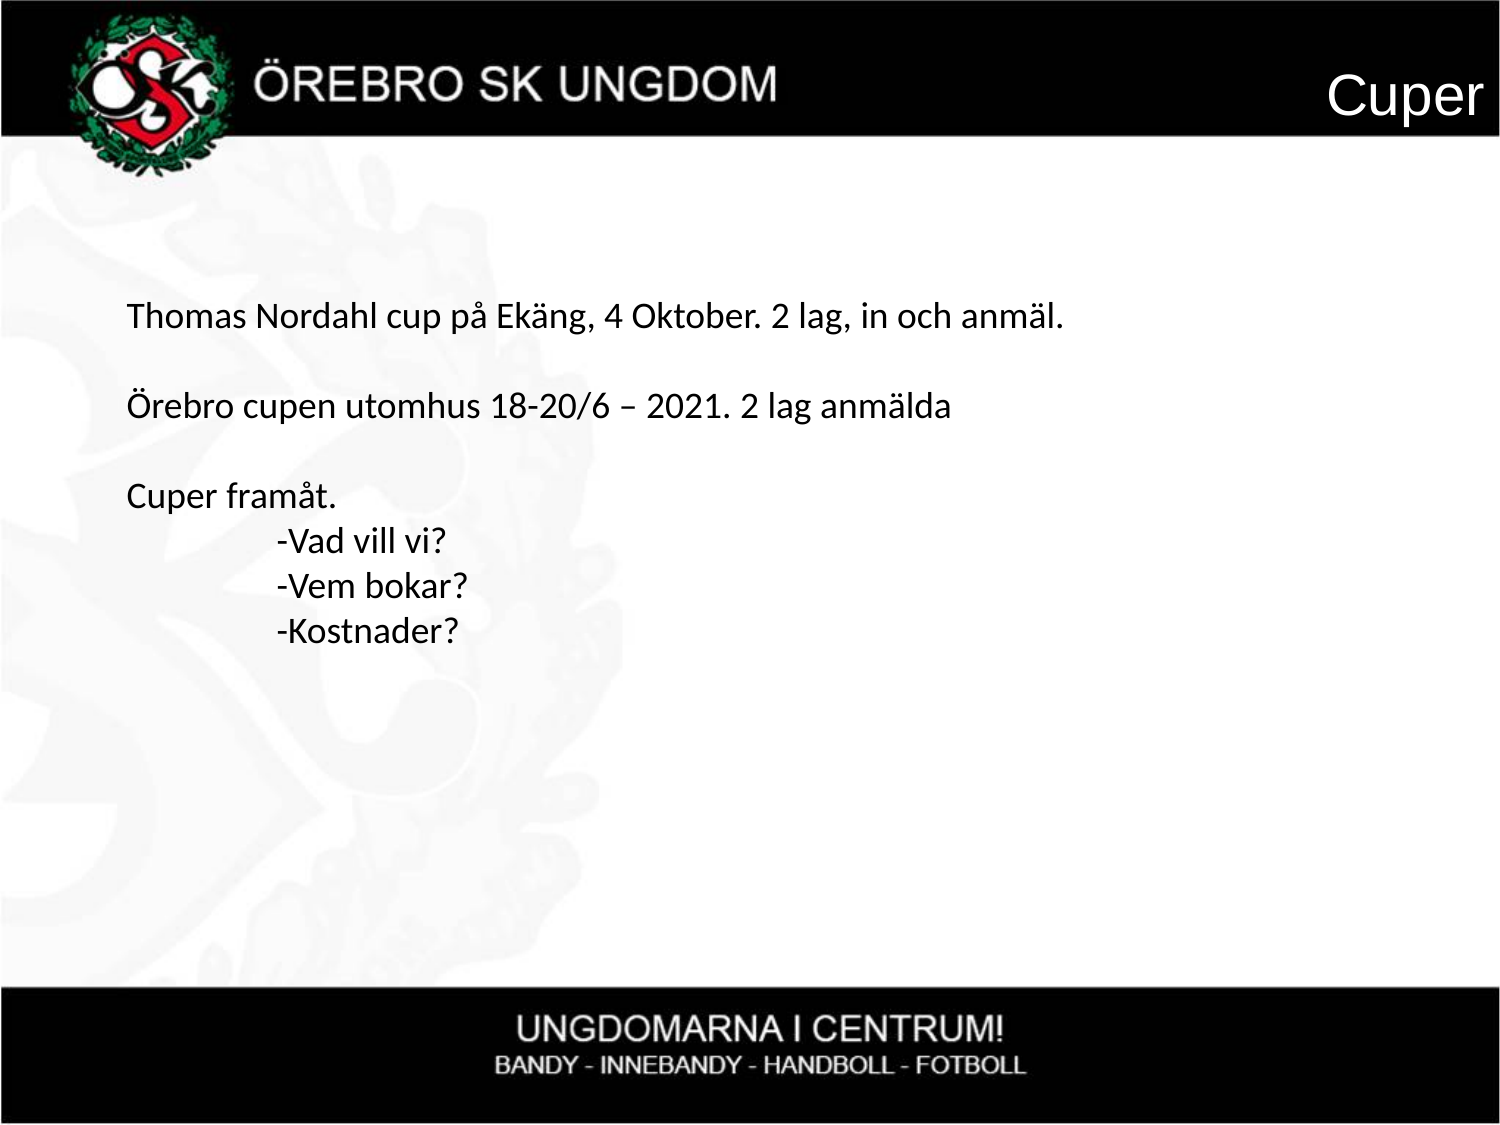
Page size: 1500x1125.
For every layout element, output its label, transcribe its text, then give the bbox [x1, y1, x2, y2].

picture [0, 0, 1500, 1125]
text_box Cuper [820, 38, 1500, 136]
text_box Thomas Nordahl cup på Ekäng, 4 Oktober. 2 lag, in och anmäl. Örebro cupen utomhus 18-20/6 – 2021. 2 lag anmälda Cuper framåt. -Vad vill vi? -Vem bokar? -Kostnader? [111, 283, 1120, 704]
